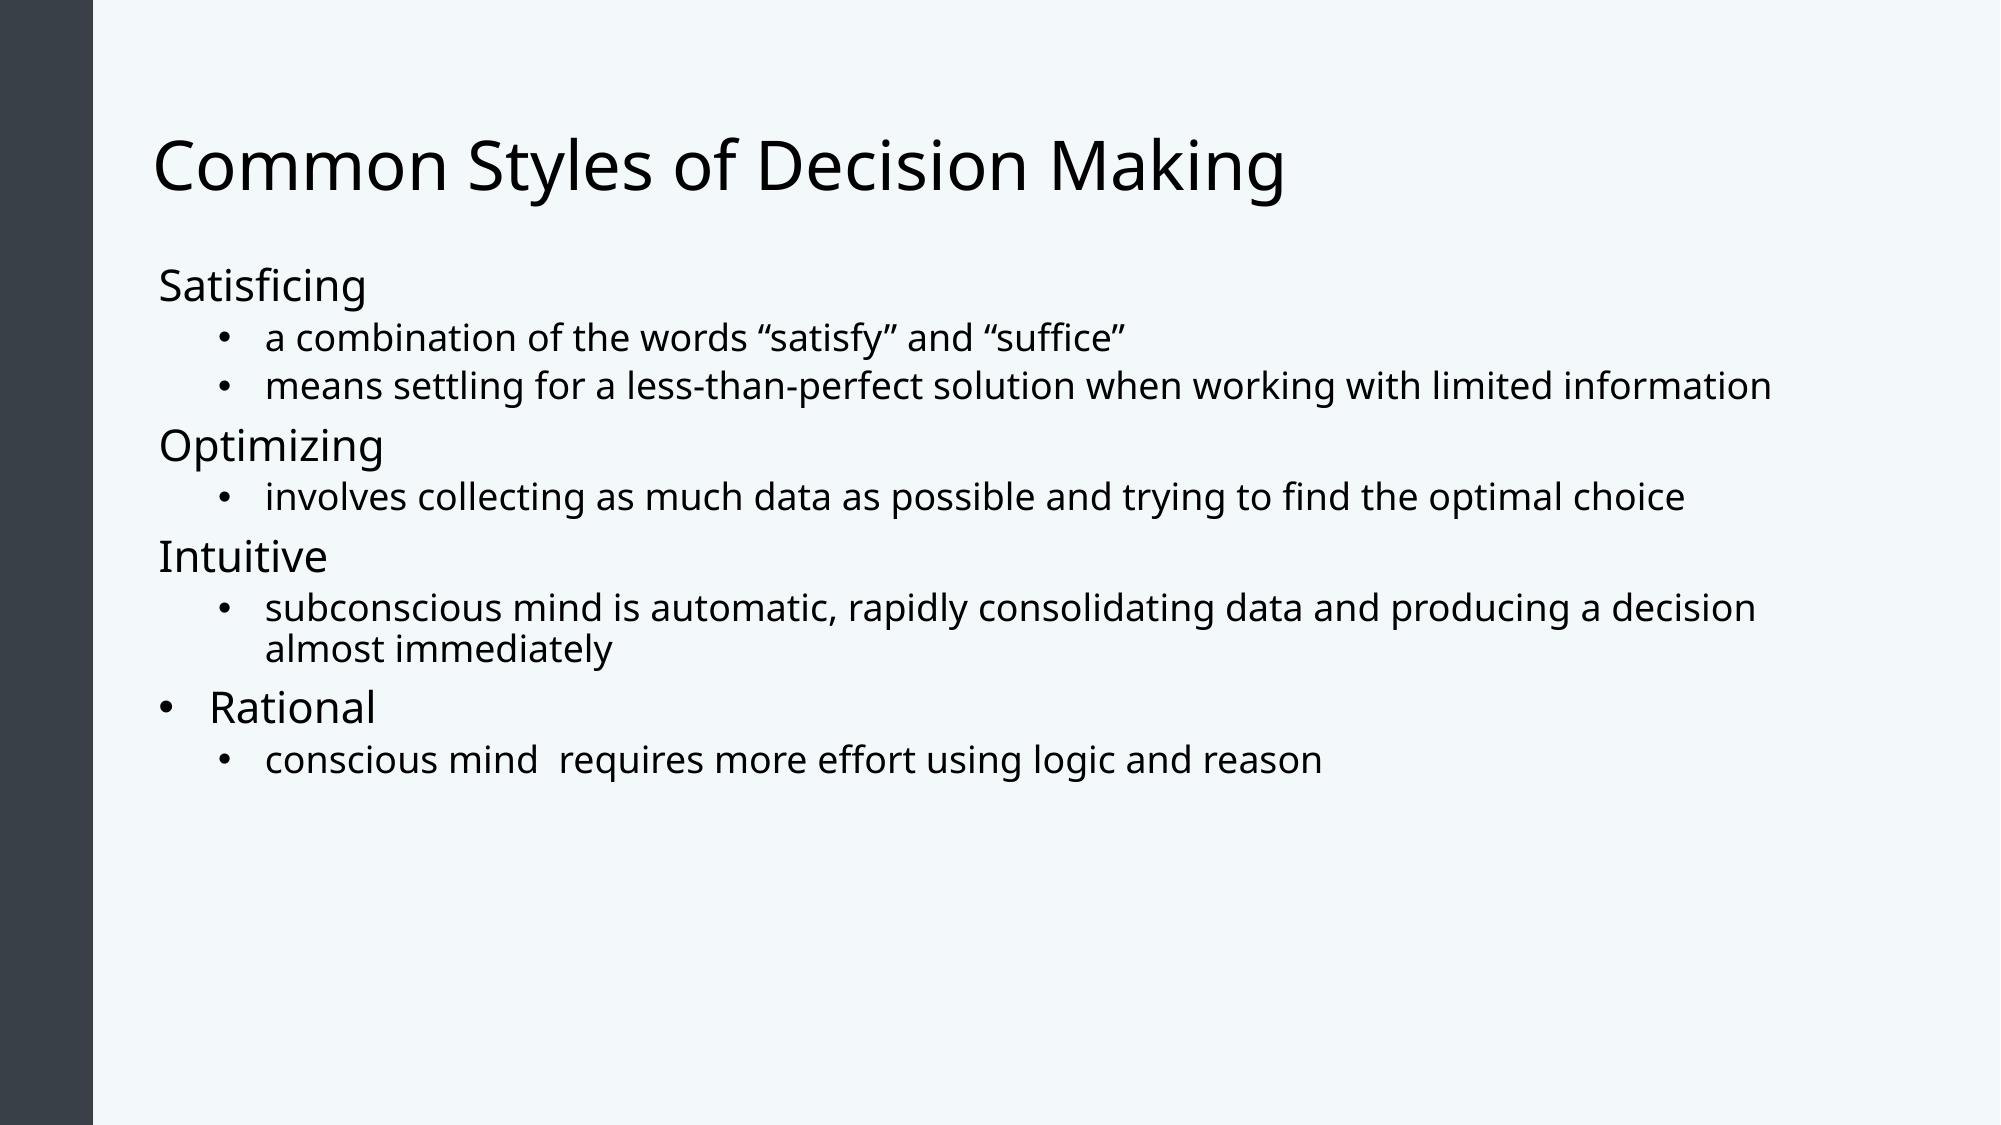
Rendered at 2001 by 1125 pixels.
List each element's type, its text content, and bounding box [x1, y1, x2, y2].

list Satisficing a combination of the words “satisfy” and “suffice” means settling for a less-than-perfect solution when working with limited information Optimizing involves collecting as much data as possible and trying to find the optimal choice Intuitive subconscious mind is automatic, rapidly consolidating data and producing a decision almost immediately Rational conscious mind requires more effort using logic and reason [137, 256, 1863, 971]
title Common Styles of Decision Making [137, 59, 1863, 256]
